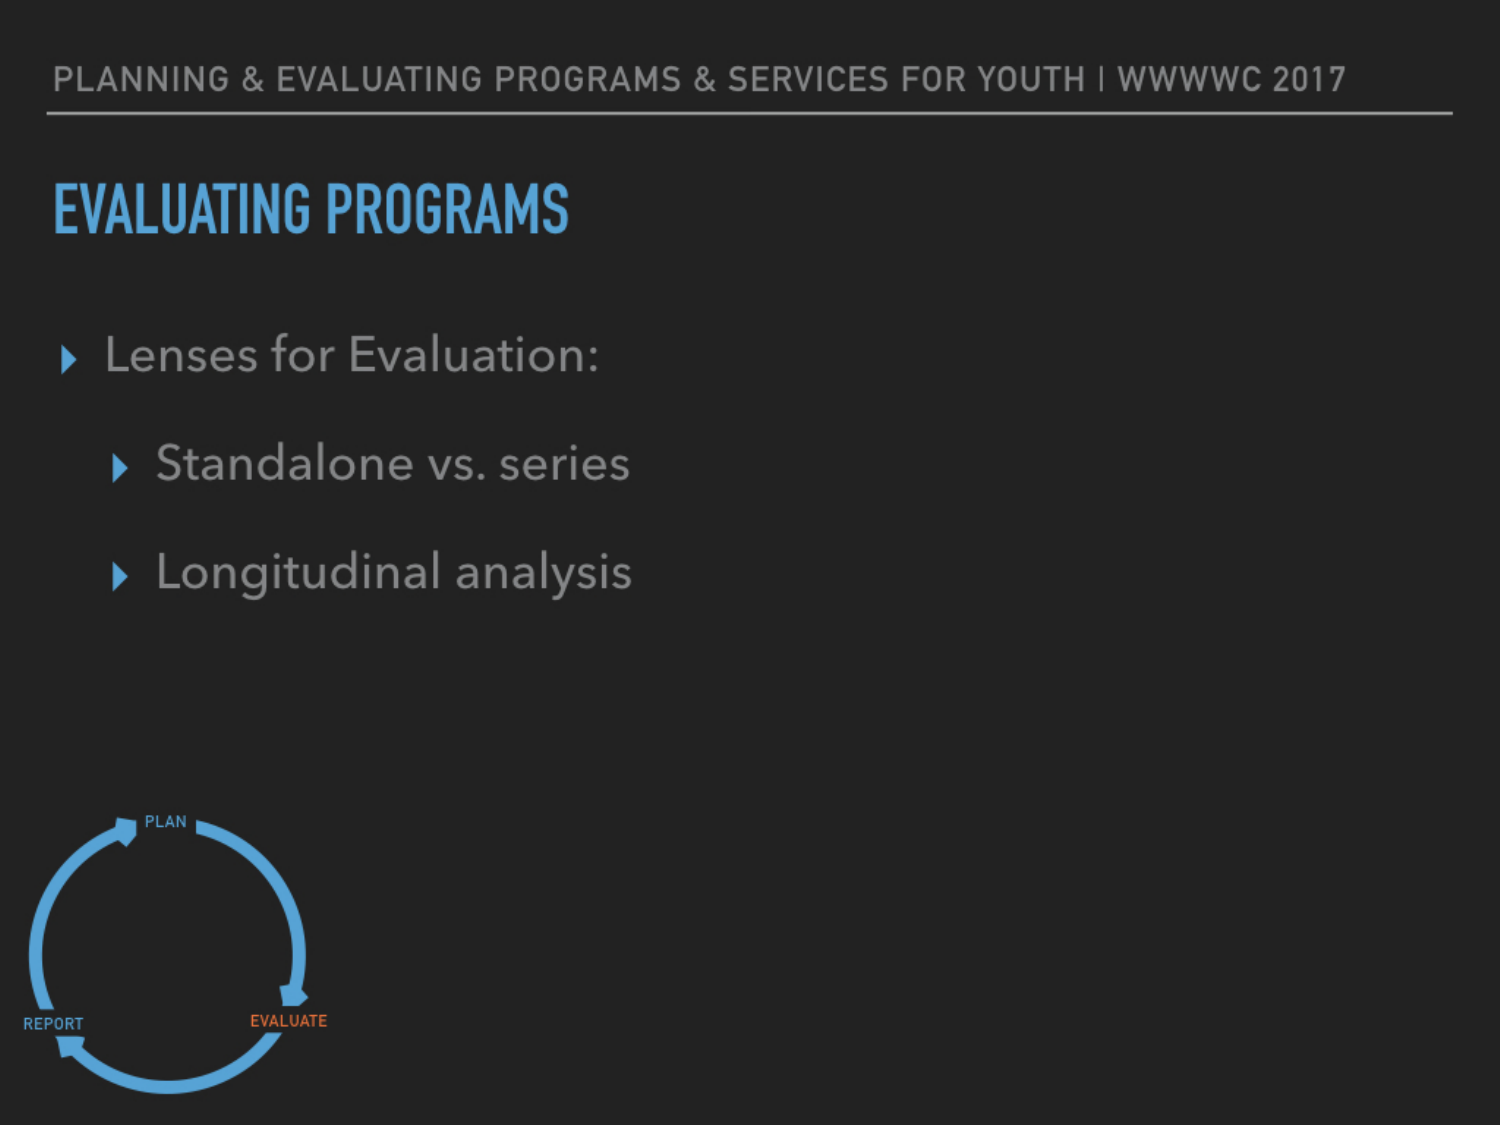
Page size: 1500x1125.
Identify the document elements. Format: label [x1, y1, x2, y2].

list [0, 0, 1500, 1125]
